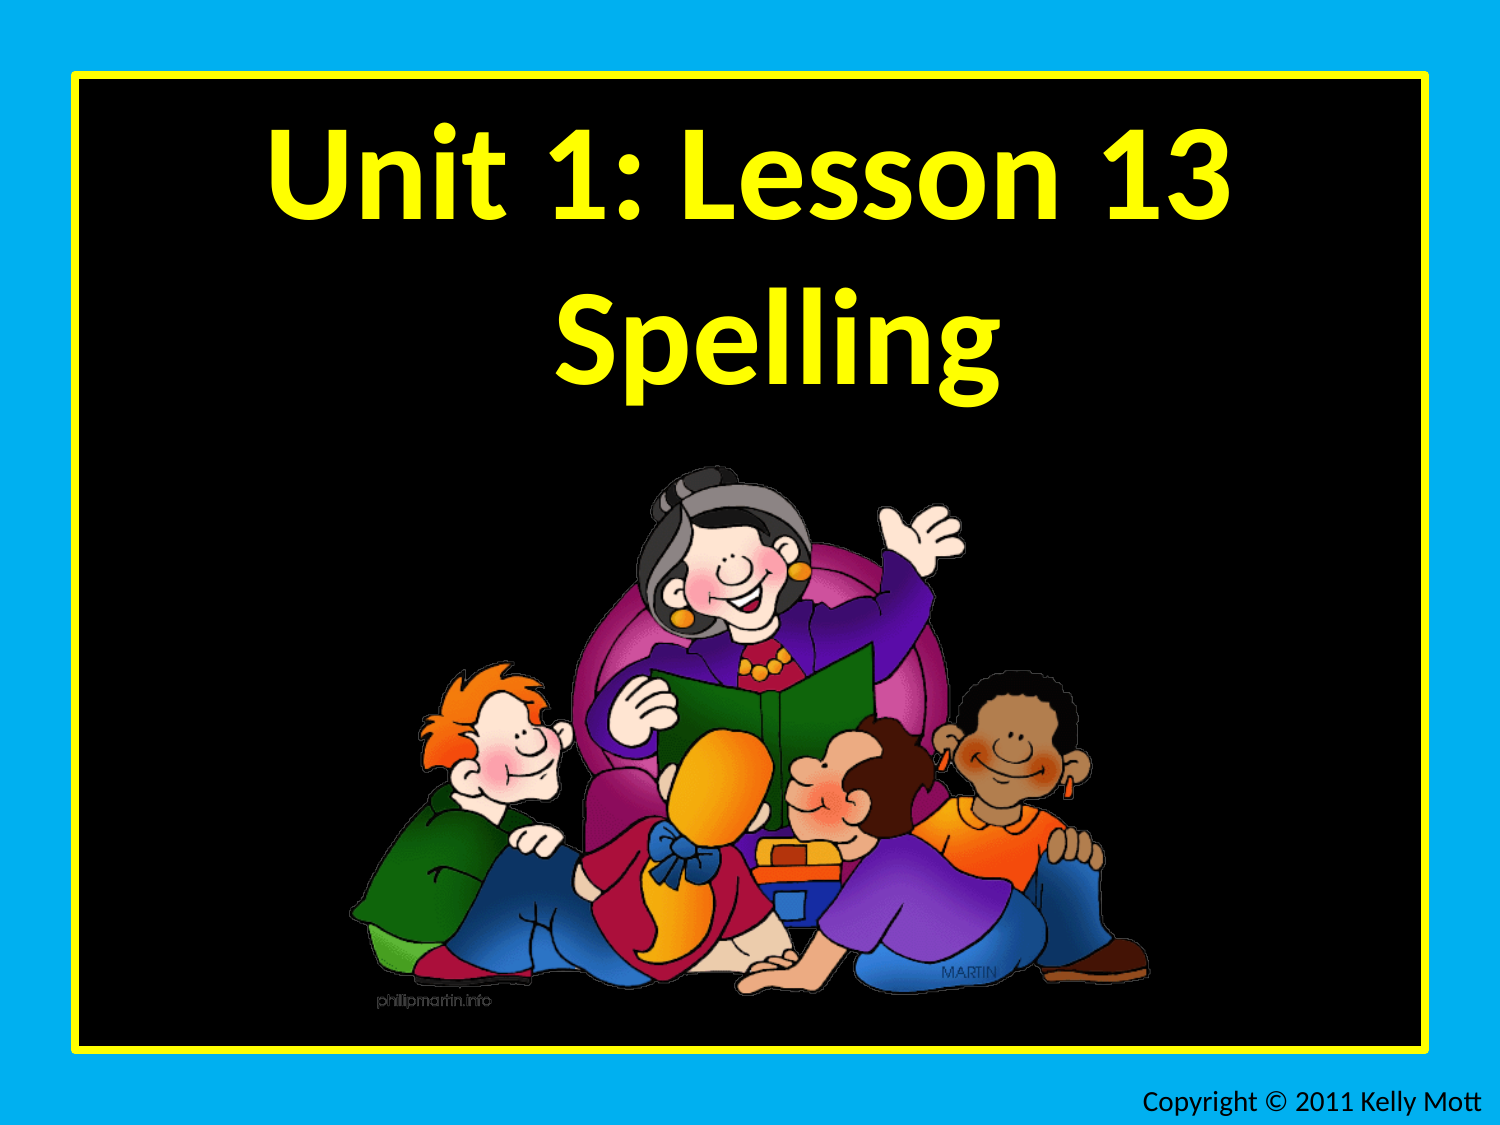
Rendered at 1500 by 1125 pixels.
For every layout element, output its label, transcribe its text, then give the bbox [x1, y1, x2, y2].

picture [72, 72, 1428, 1053]
text_box Copyright © 2011 Kelly Mott [1128, 1074, 1498, 1125]
list Unit 1: Lesson 13 Spelling [75, 75, 1425, 1050]
